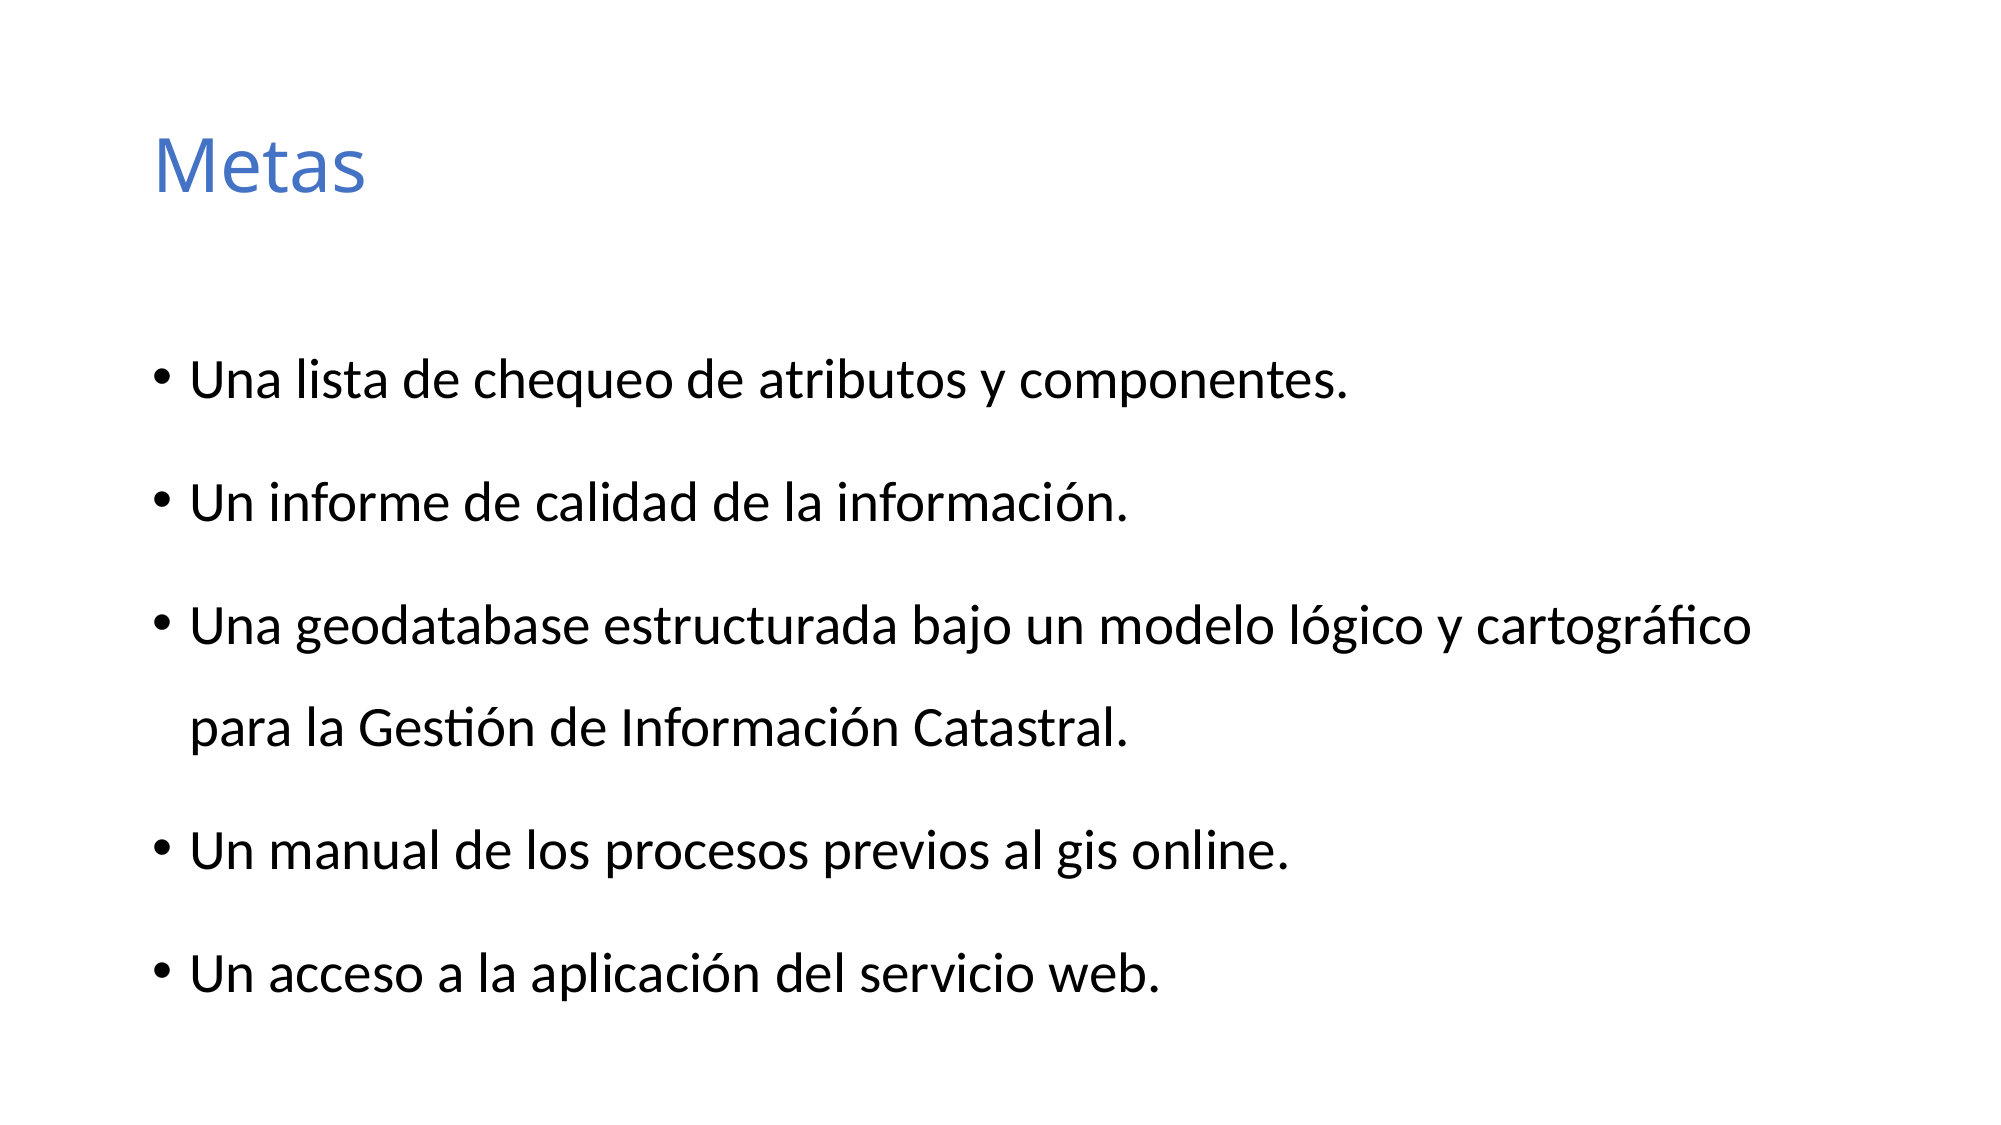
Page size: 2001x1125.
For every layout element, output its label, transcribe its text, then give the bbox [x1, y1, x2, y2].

title Metas [137, 59, 1863, 278]
list Una lista de chequeo de atributos y componentes. Un informe de calidad de la información. Una geodatabase estructurada bajo un modelo lógico y cartográfico para la Gestión de Información Catastral. Un manual de los procesos previos al gis online. Un acceso a la aplicación del servicio web. [137, 299, 1863, 1014]
